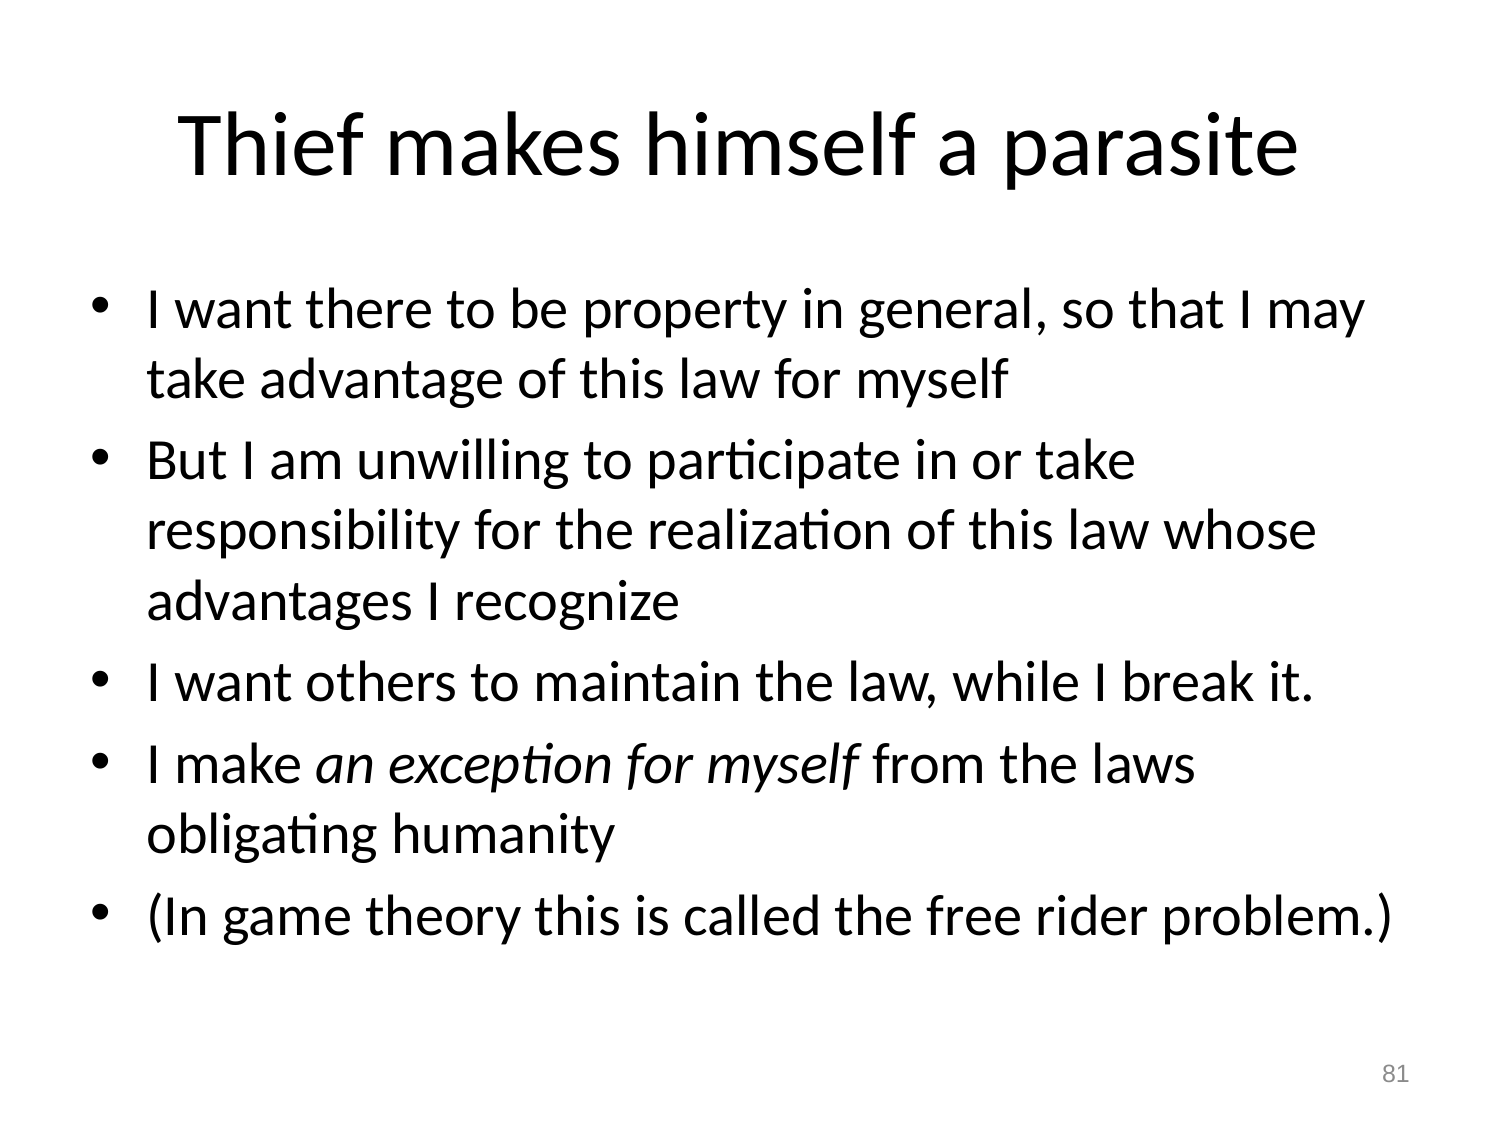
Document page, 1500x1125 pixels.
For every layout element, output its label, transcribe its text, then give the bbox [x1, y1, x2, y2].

slide_number 81 [1074, 1042, 1425, 1103]
list I want there to be property in general, so that I may take advantage of this law for myself But I am unwilling to participate in or take responsibility for the realization of this law whose advantages I recognize I want others to maintain the law, while I break it. I make an exception for myself from the laws obligating humanity (In game theory this is called the free rider problem.) [75, 262, 1425, 1005]
title Thief makes himself a parasite [75, 45, 1425, 233]
